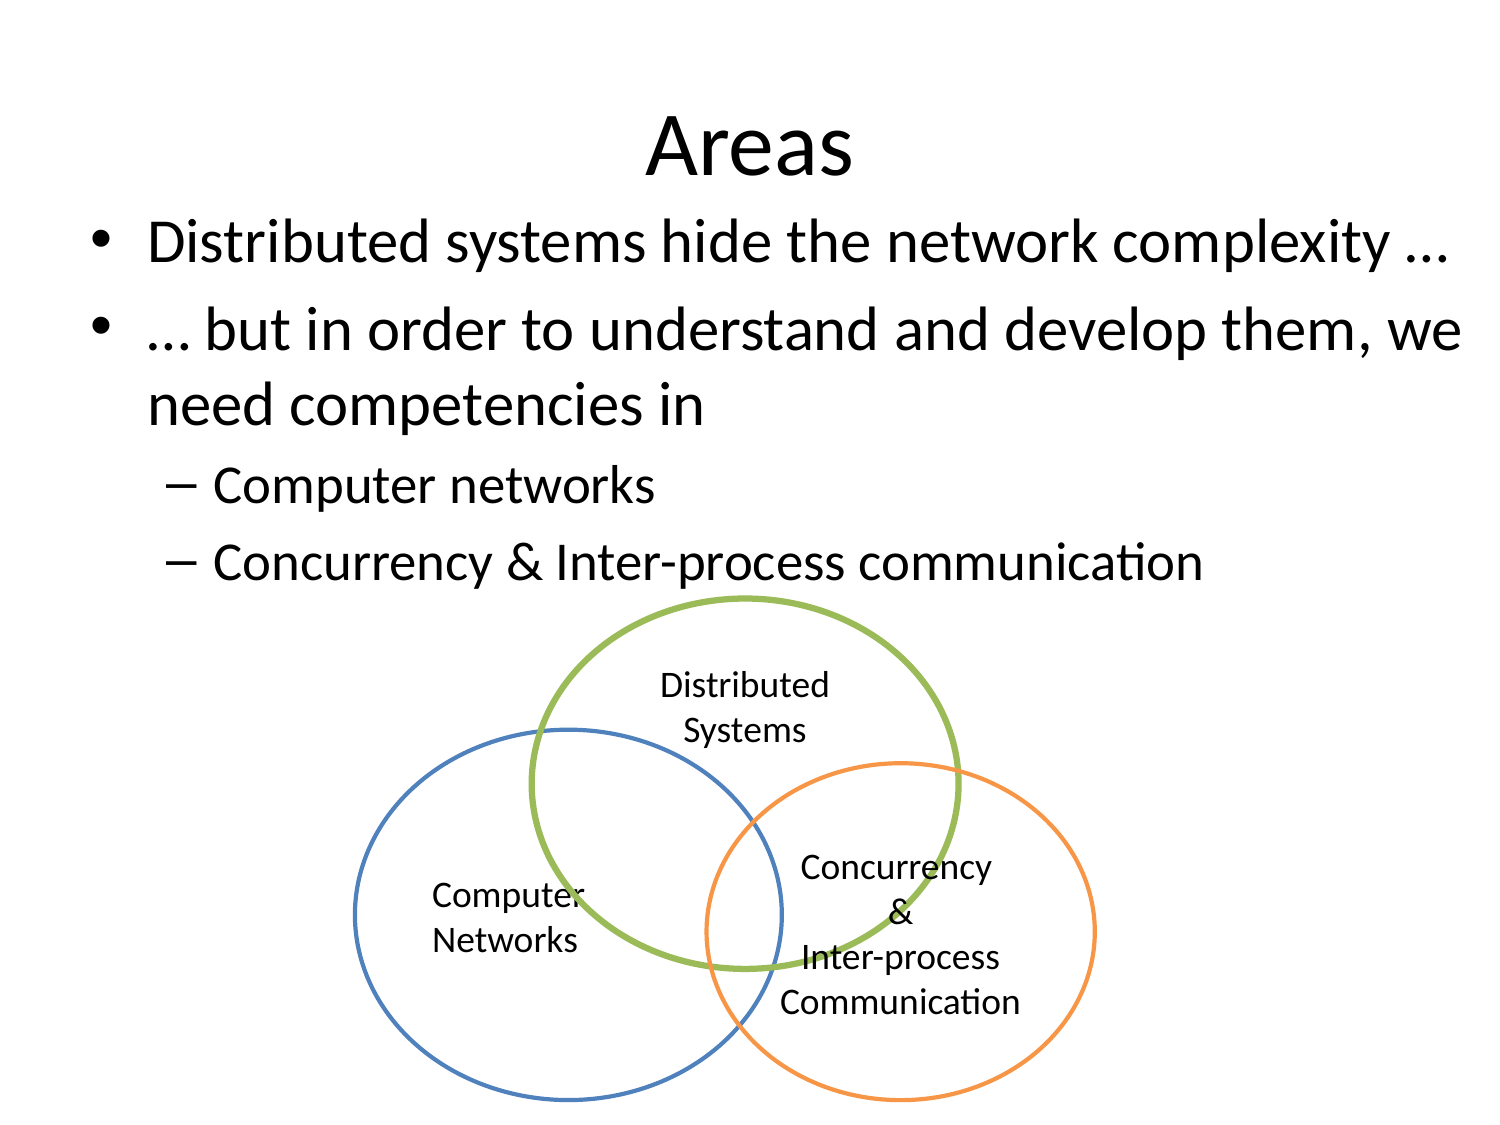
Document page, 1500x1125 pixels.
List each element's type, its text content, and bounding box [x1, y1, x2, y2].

list Distributed systems hide the network complexity … … but in order to understand and develop them, we need competencies in Computer networks Concurrency & Inter-process communication [75, 192, 1482, 656]
text_box Concurrency & Inter-process Communication [704, 761, 1097, 1103]
text_box Distributed Systems [529, 596, 961, 969]
text_box Computer Networks [352, 729, 739, 1103]
title Areas [75, 45, 1425, 192]
